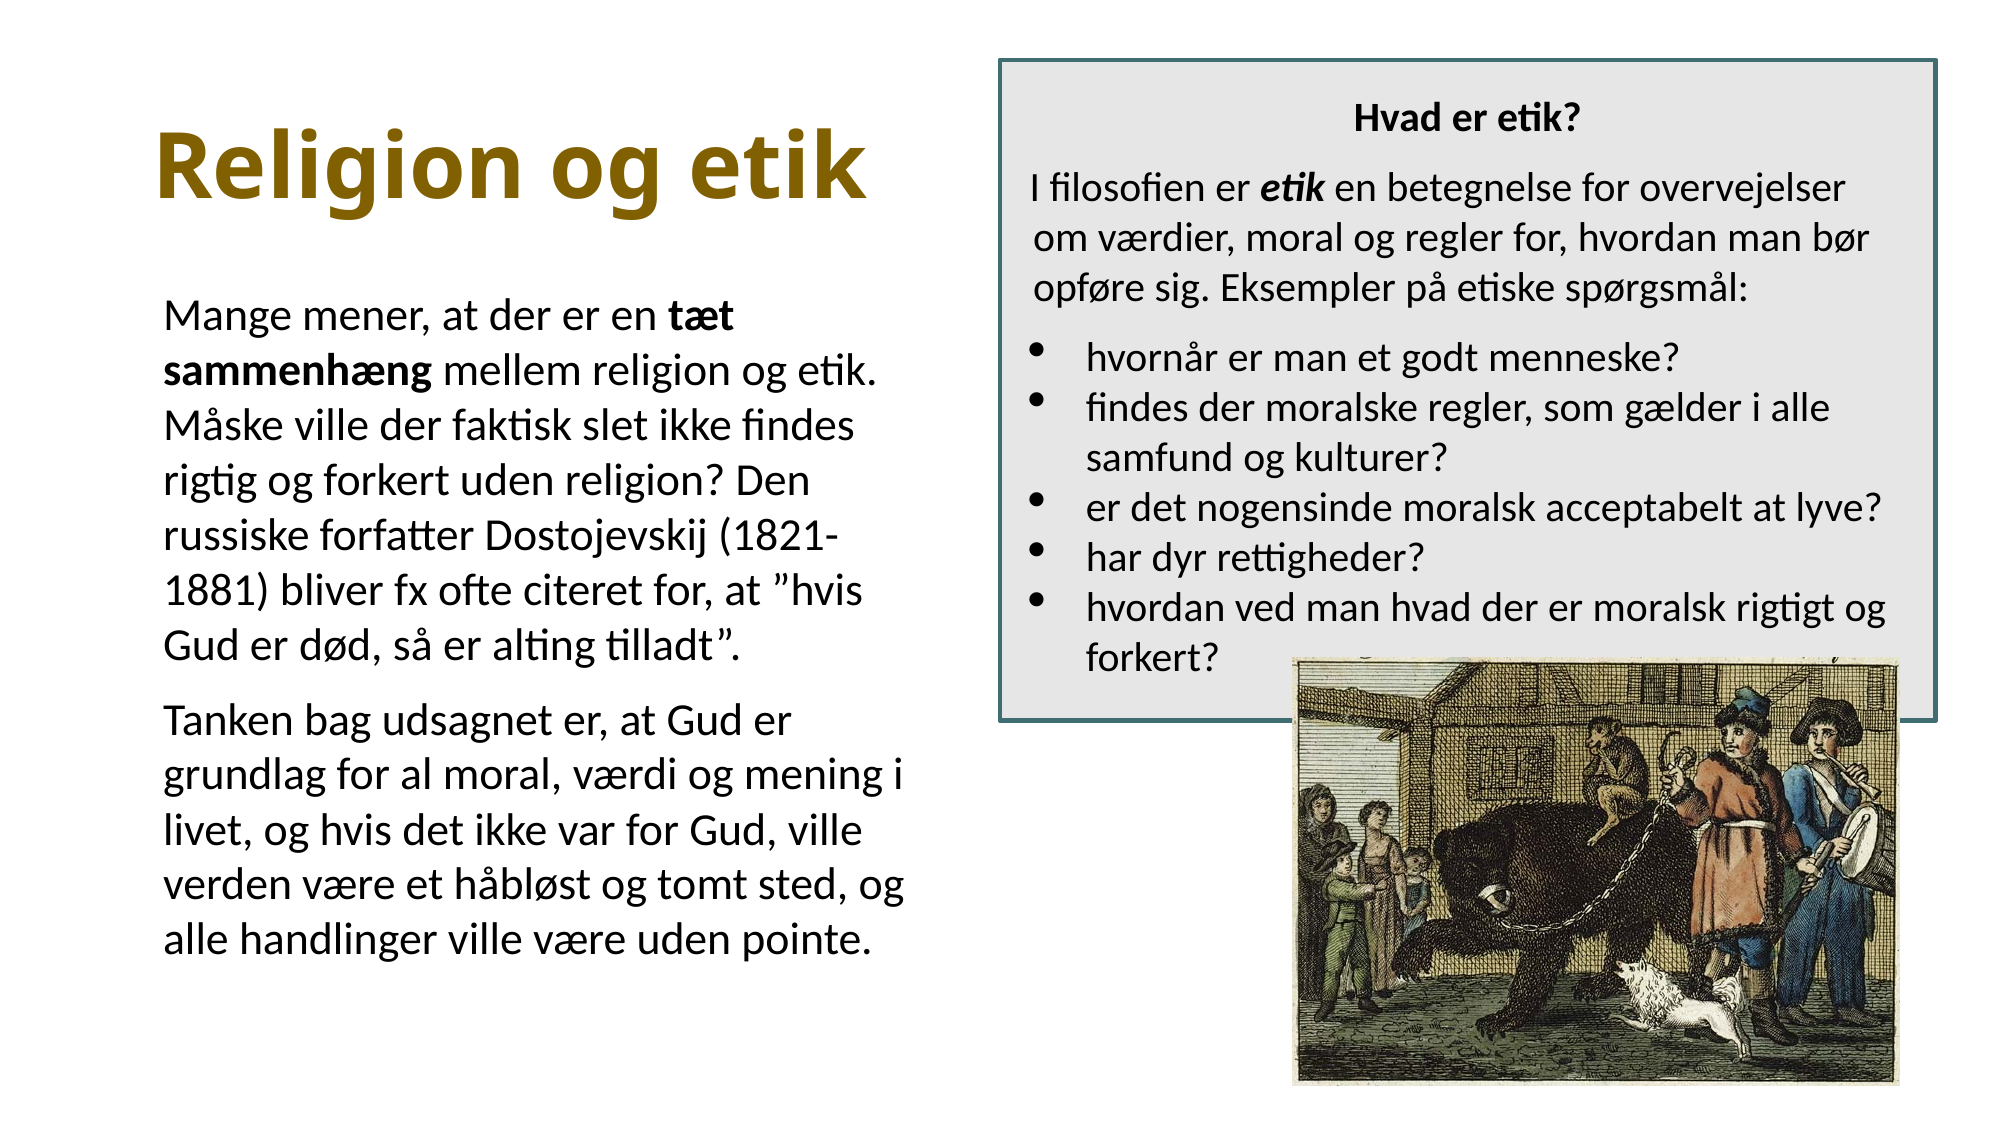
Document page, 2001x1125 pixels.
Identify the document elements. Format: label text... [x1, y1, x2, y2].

list Mange mener, at der er en tæt sammenhæng mellem religion og etik. Måske ville der faktisk slet ikke findes rigtig og forkert uden religion? Den russiske forfatter Dostojevskij (1821-1881) bliver fx ofte citeret for, at ”hvis Gud er død, så er alting tilladt”. Tanken bag udsagnet er, at Gud er grundlag for al moral, værdi og mening i livet, og hvis det ikke var for Gud, ville verden være et håbløst og tomt sted, og alle handlinger ville være uden pointe. [148, 277, 959, 1086]
picture [1292, 657, 1900, 1086]
text_box Hvad er etik? I filosofien er etik en betegnelse for overvejelser om værdier, moral og regler for, hvordan man bør opføre sig. Eksempler på etiske spørgsmål: hvornår er man et godt menneske? findes der moralske regler, som gælder i alle samfund og kulturer? er det nogensinde moralsk acceptabelt at lyve? har dyr rettigheder? hvordan ved man hvad der er moralsk rigtigt og forkert? [999, 59, 1936, 721]
title Religion og etik [137, 59, 999, 278]
